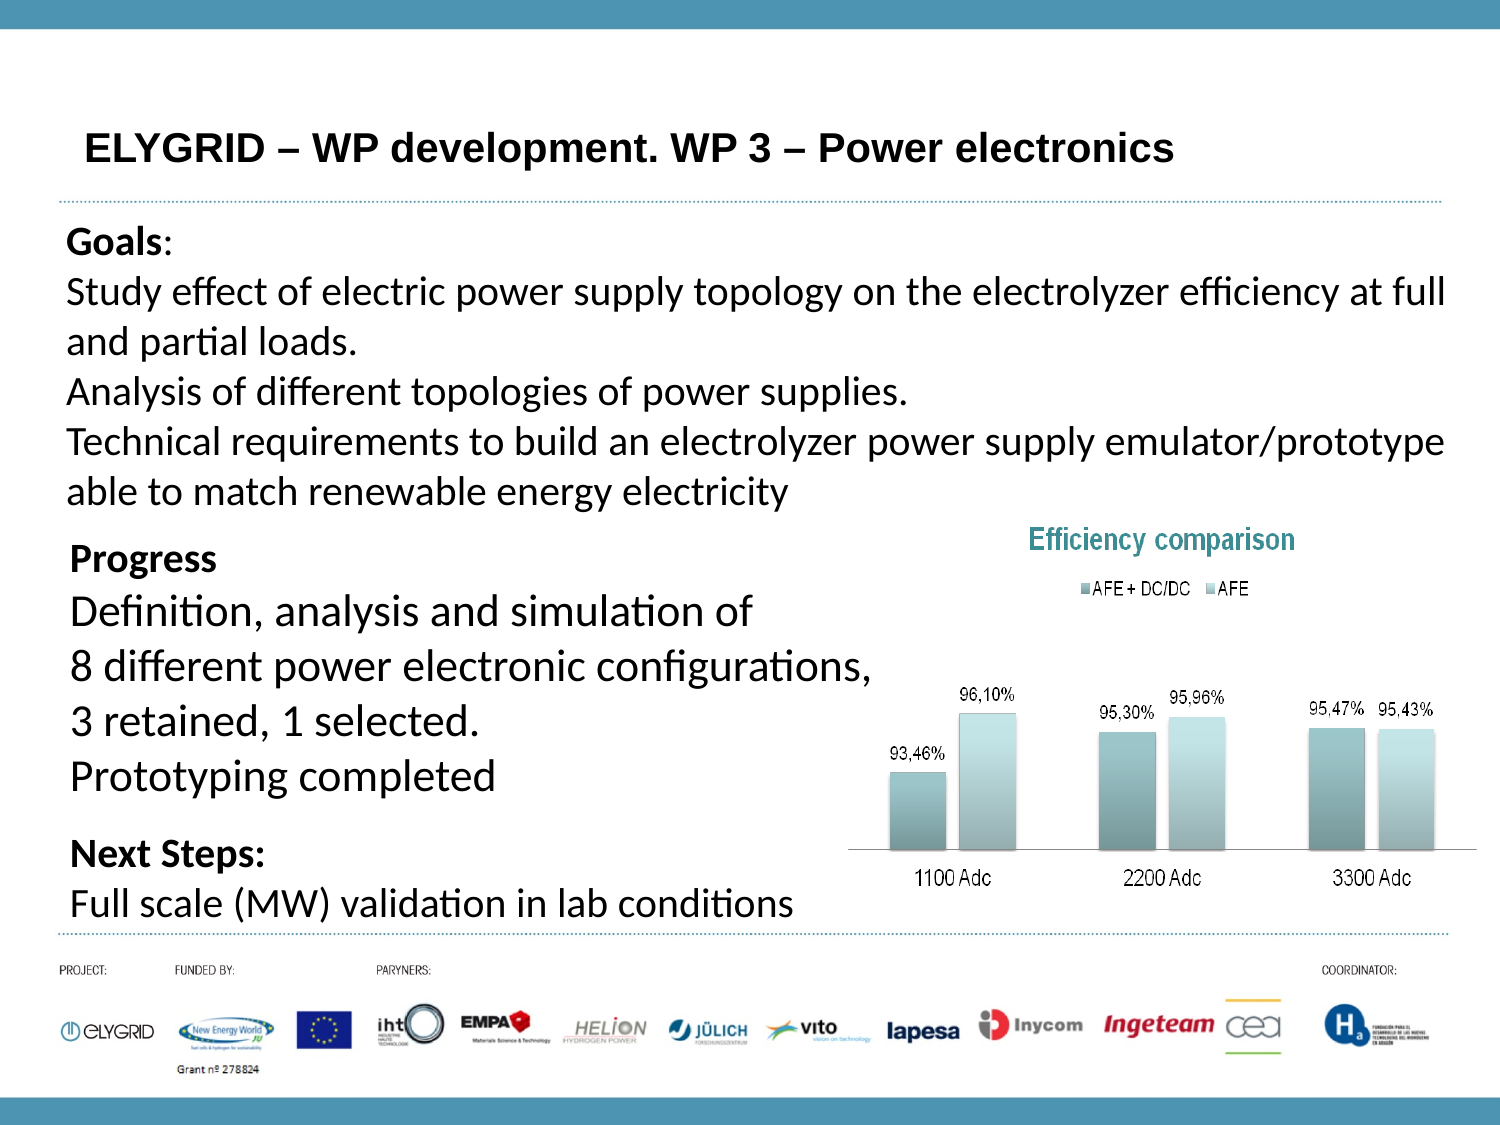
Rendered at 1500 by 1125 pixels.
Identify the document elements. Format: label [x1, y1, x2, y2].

picture [0, 0, 1500, 1125]
text_box [824, 497, 1500, 912]
